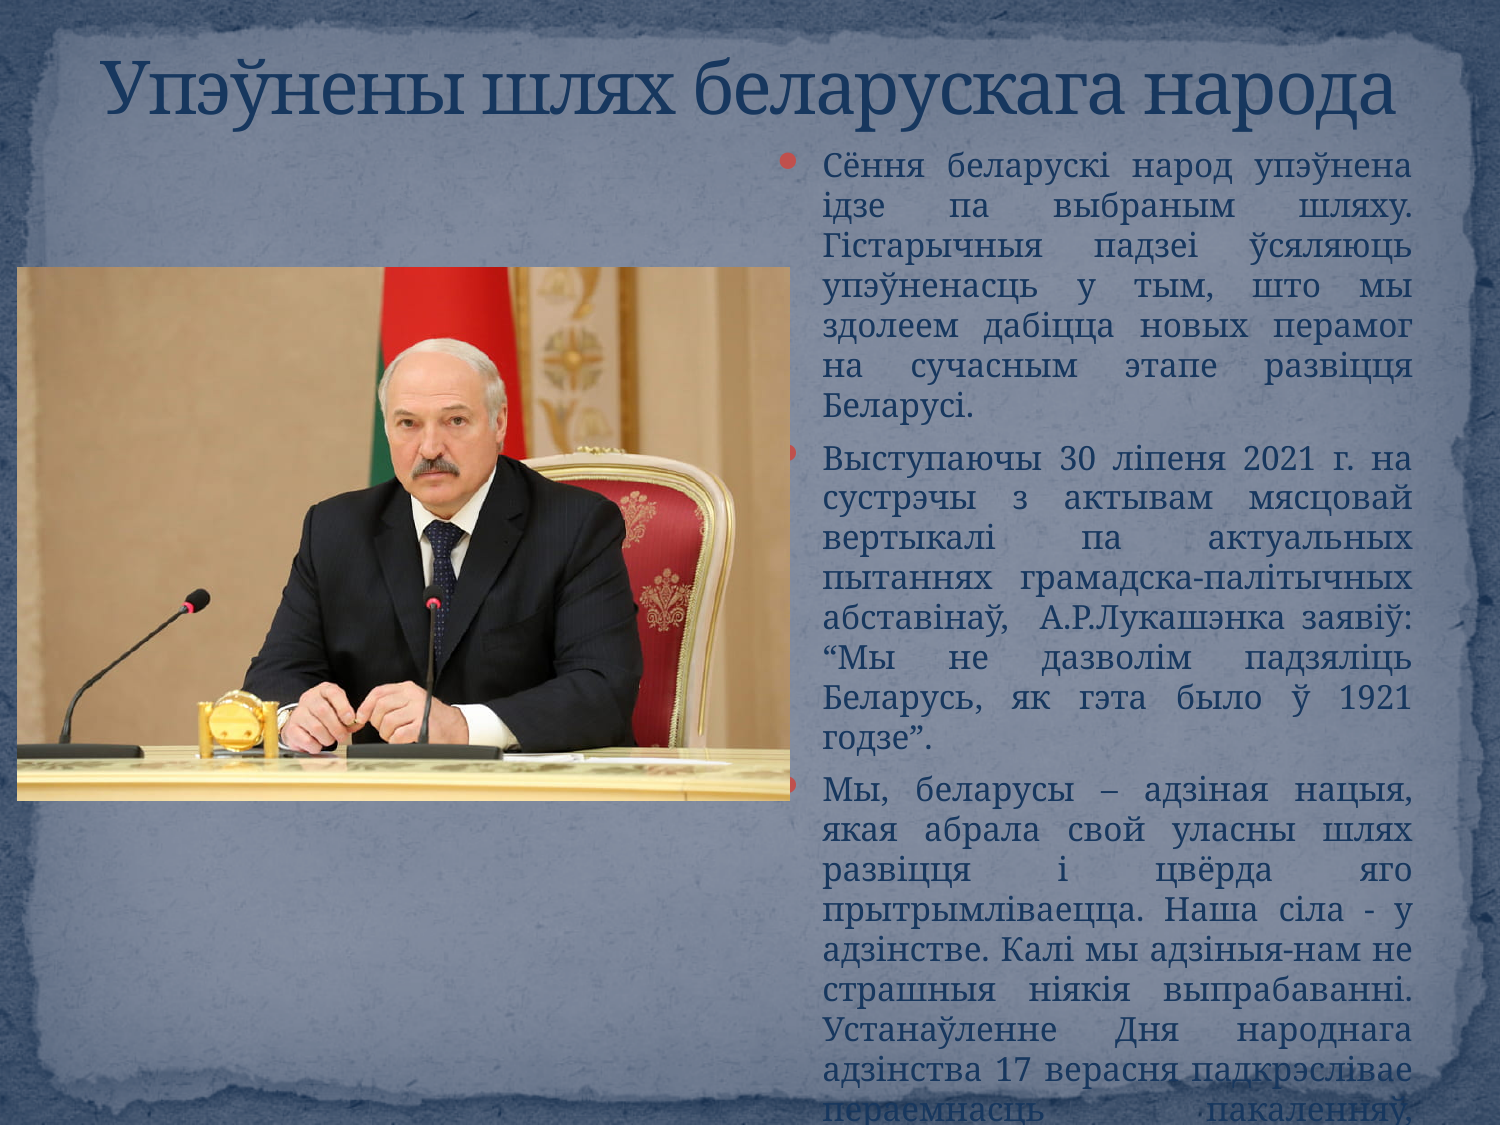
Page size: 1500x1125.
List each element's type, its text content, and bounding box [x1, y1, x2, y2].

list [20, 270, 789, 800]
list Сёння беларускі народ упэўнена ідзе па выбраным шляху. Гістарычныя падзеі ўсяляюць упэўненасць у тым, што мы здолеем дабіцца новых перамог на сучасным этапе развіцця Беларусі. Выступаючы 30 ліпеня 2021 г. на сустрэчы з актывам мясцовай вертыкалі па актуальных пытаннях грамадска-палітычных абставінаў, А.Р.Лукашэнка заявіў: “Мы не дазволім падзяліць Беларусь, як гэта было ў 1921 годзе”. Мы, беларусы – адзіная нацыя, якая абрала свой уласны шлях развіцця і цвёрда яго прытрымліваецца. Наша сіла - у адзінстве. Калі мы адзіныя-нам не страшныя ніякія выпрабаванні. Устанаўленне Дня народнага адзінства 17 верасня падкрэслівае пераемнасць пакаленняў, нязломнасць і самадастатковасць беларускай нацыі і дзяржаўнасці. [762, 137, 1429, 1000]
title Упэўнены шлях беларускага народа [74, 24, 1425, 138]
